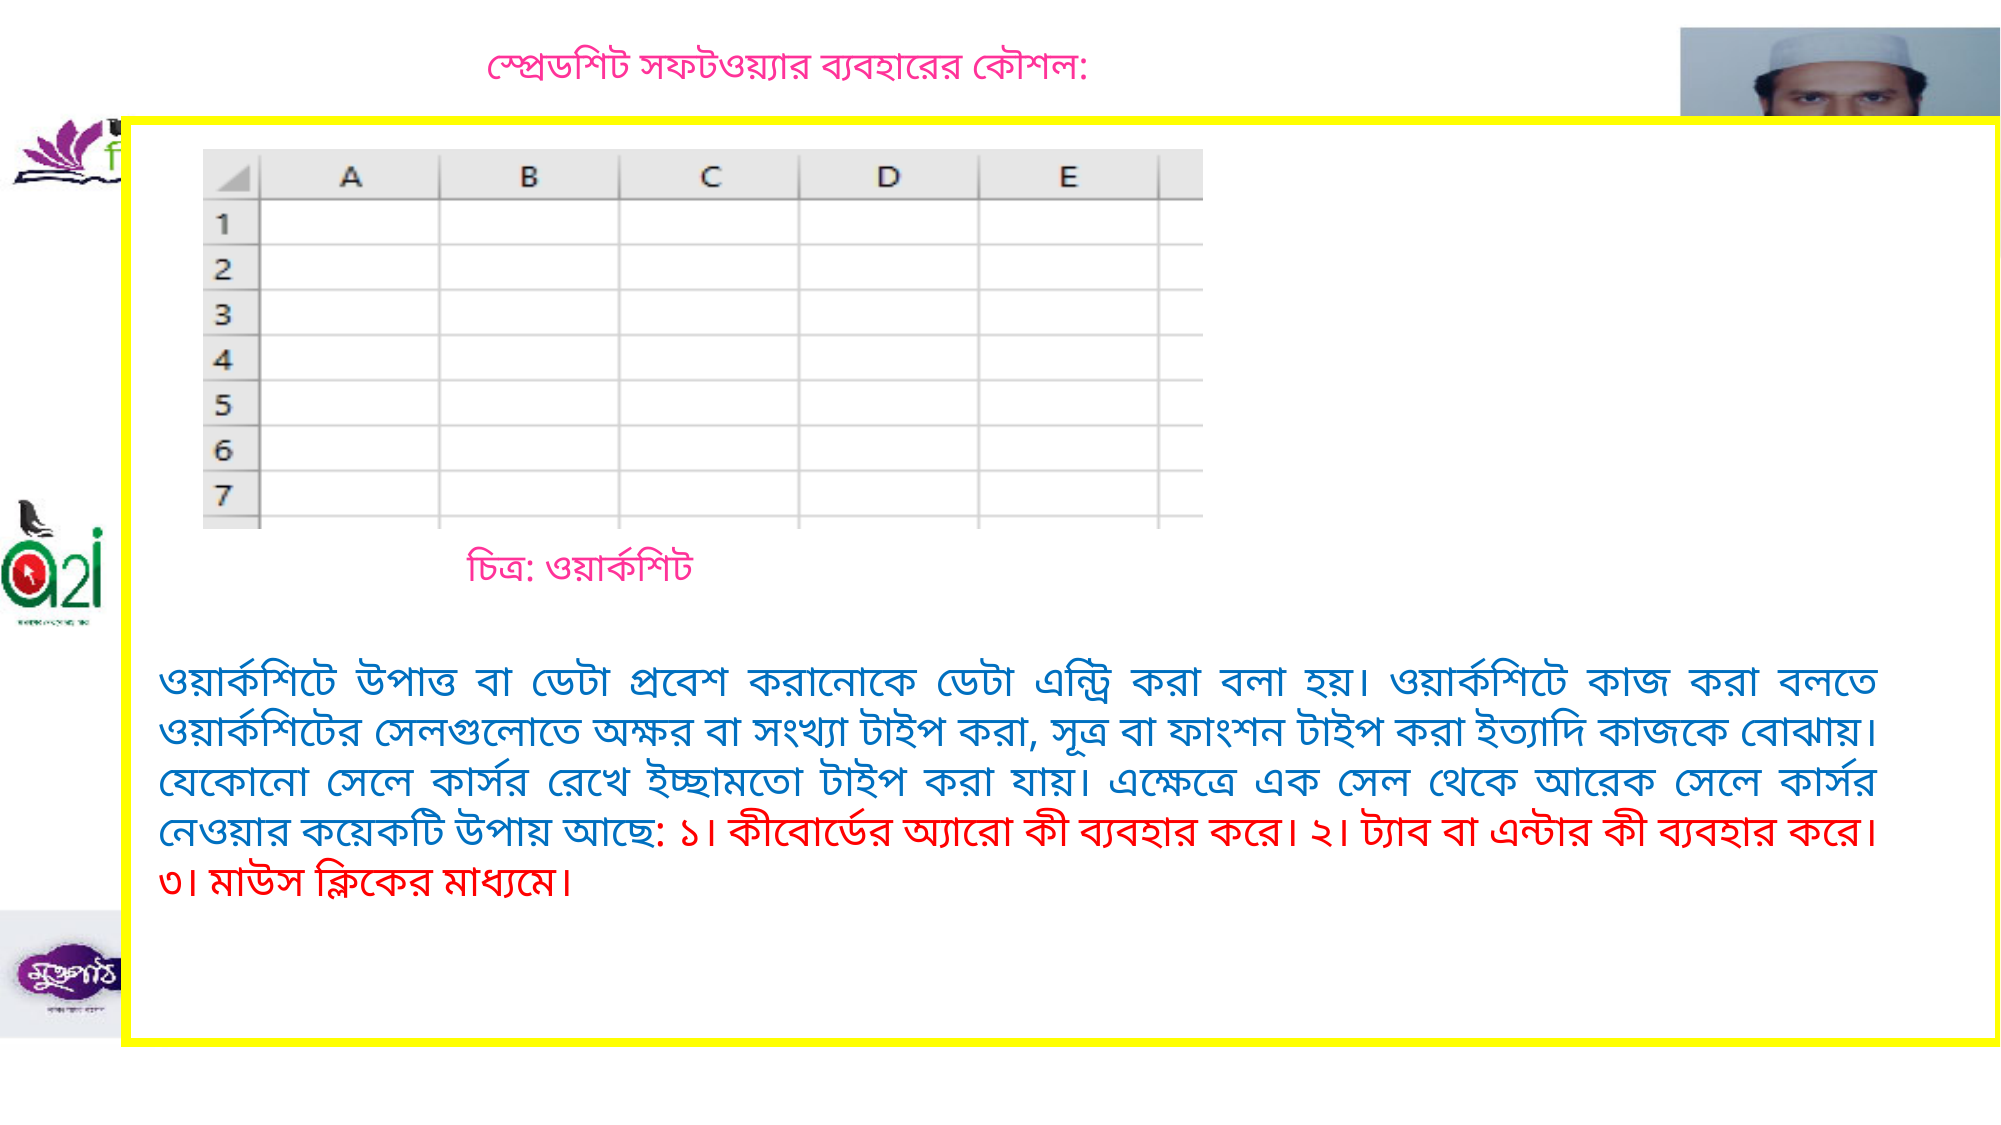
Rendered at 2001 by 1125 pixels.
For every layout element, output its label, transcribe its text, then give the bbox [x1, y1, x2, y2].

picture [202, 149, 1203, 529]
text_box স্প্রেডশিট সফটওয়্যার ব্যবহারের কৌশল: [471, 34, 1104, 95]
picture [0, 0, 2001, 1125]
text_box ওয়ার্কশিটে উপাত্ত বা ডেটা প্রবেশ করানোকে ডেটা এন্ট্রি করা বলা হয়। ওয়ার্কশিটে কাজ করা বলতে ওয়ার্কশিটের সেলগুলোতে অক্ষর বা সংখ্যা টাইপ করা, সূত্র বা ফাংশন টাইপ করা ইত্যাদি কাজকে বোঝায়। যেকোনো সেলে কার্সর রেখে ইচ্ছামতো টাইপ করা যায়। এক্ষেত্রে এক সেল থেকে আরেক সেলে কার্সর নেওয়ার কয়েকটি উপায় আছে: ১। কীবোর্ডের অ্যারো কী ব্যবহার করে। ২। ট্যাব বা এন্টার কী ব্যবহার করে। ৩। মাউস ক্লিকের মাধ্যমে। [143, 647, 1893, 912]
text_box চিত্র: ওয়ার্কশিট [452, 536, 829, 596]
